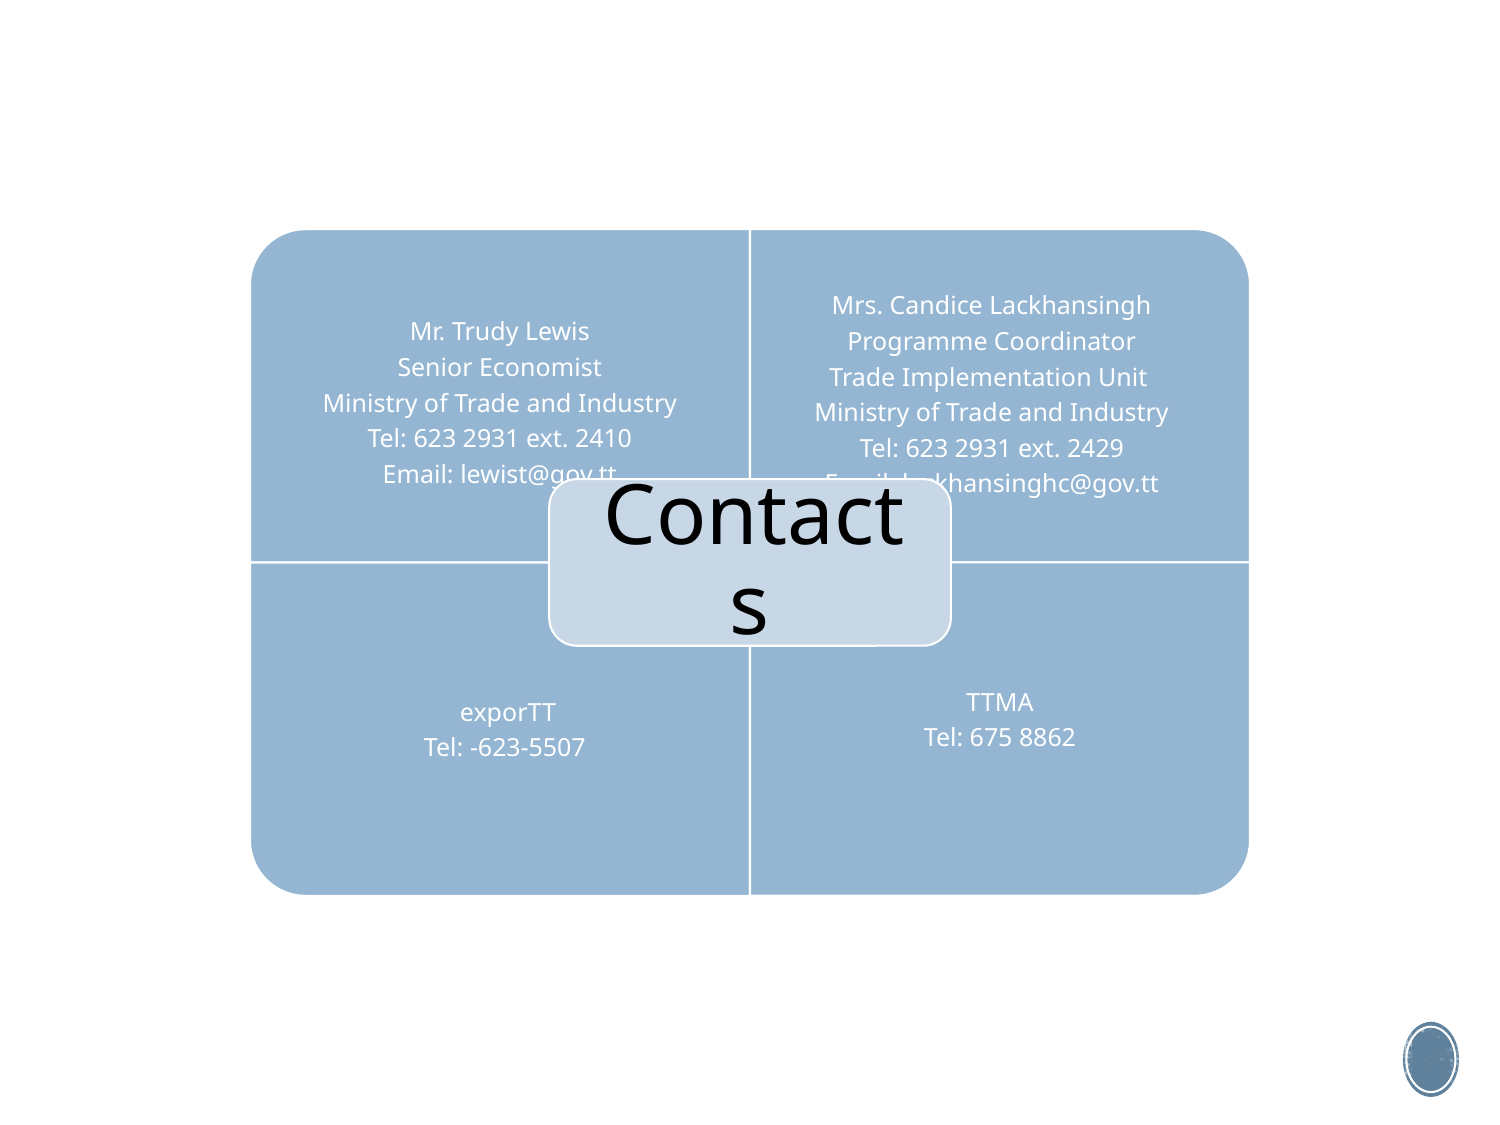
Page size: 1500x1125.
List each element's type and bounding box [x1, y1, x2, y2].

text_box [252, 231, 1248, 894]
